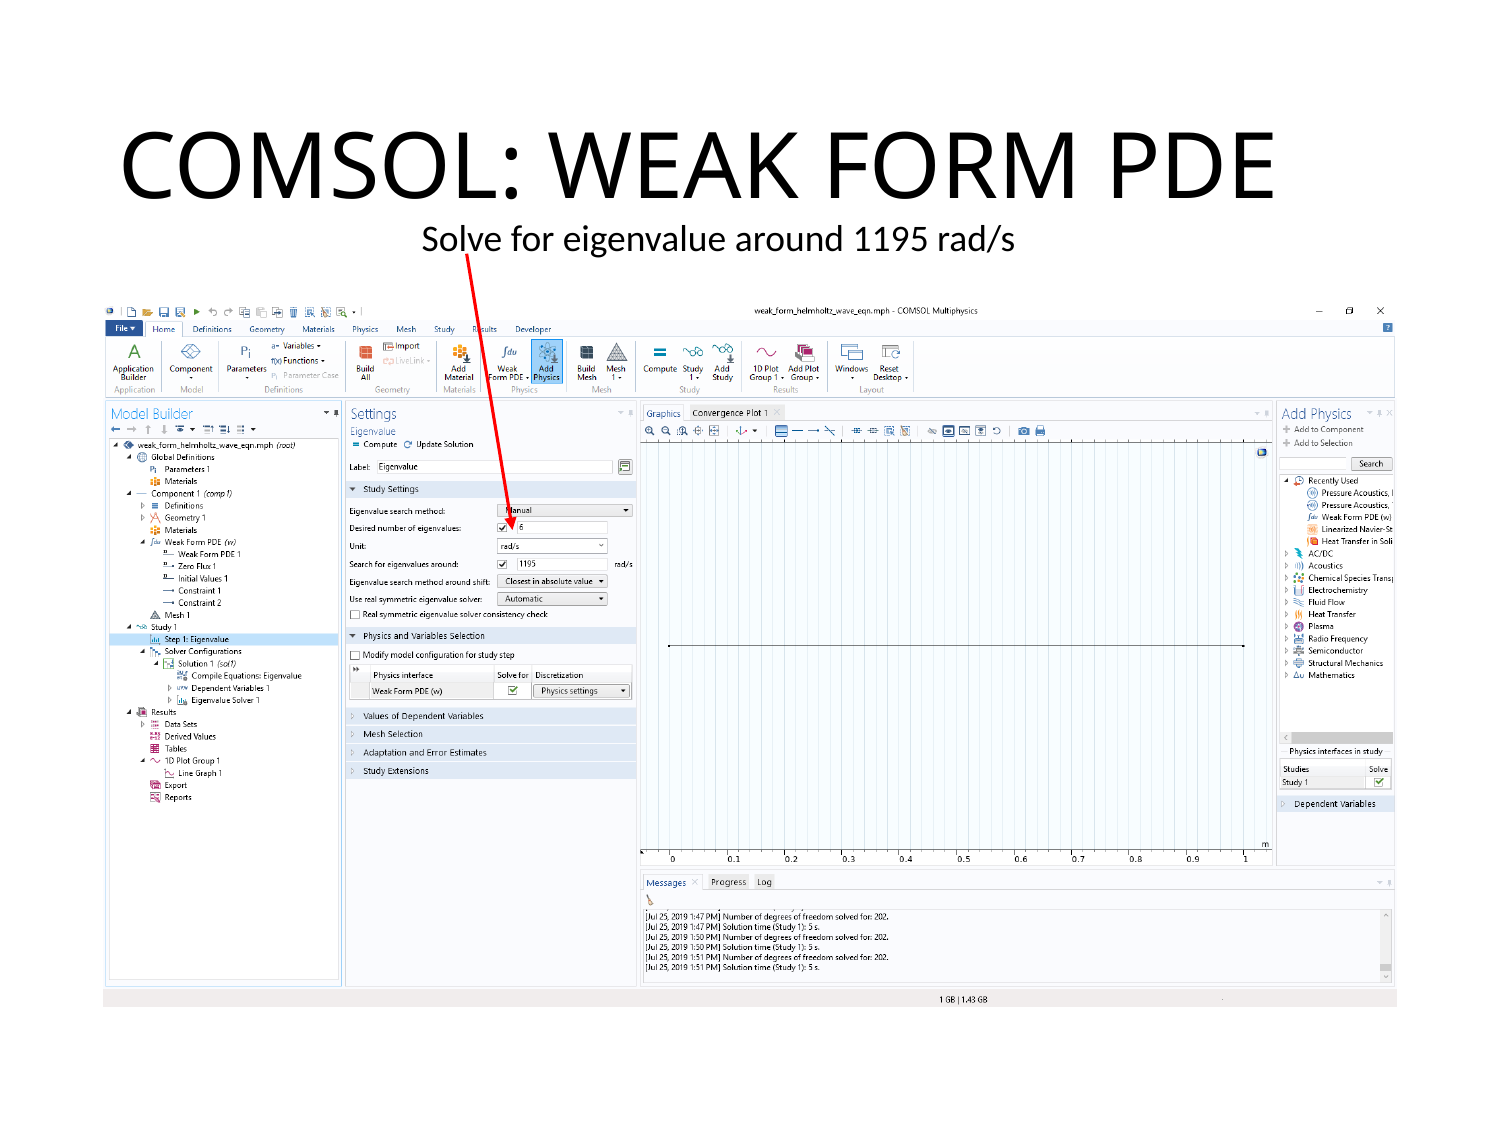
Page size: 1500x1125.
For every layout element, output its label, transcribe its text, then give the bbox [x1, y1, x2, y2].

text_box Solve for eigenvalue around 1195 rad/s [406, 206, 1032, 266]
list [103, 305, 1397, 1007]
title COMSOL: WEAK FORM PDE [103, 59, 1397, 278]
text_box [466, 253, 513, 530]
